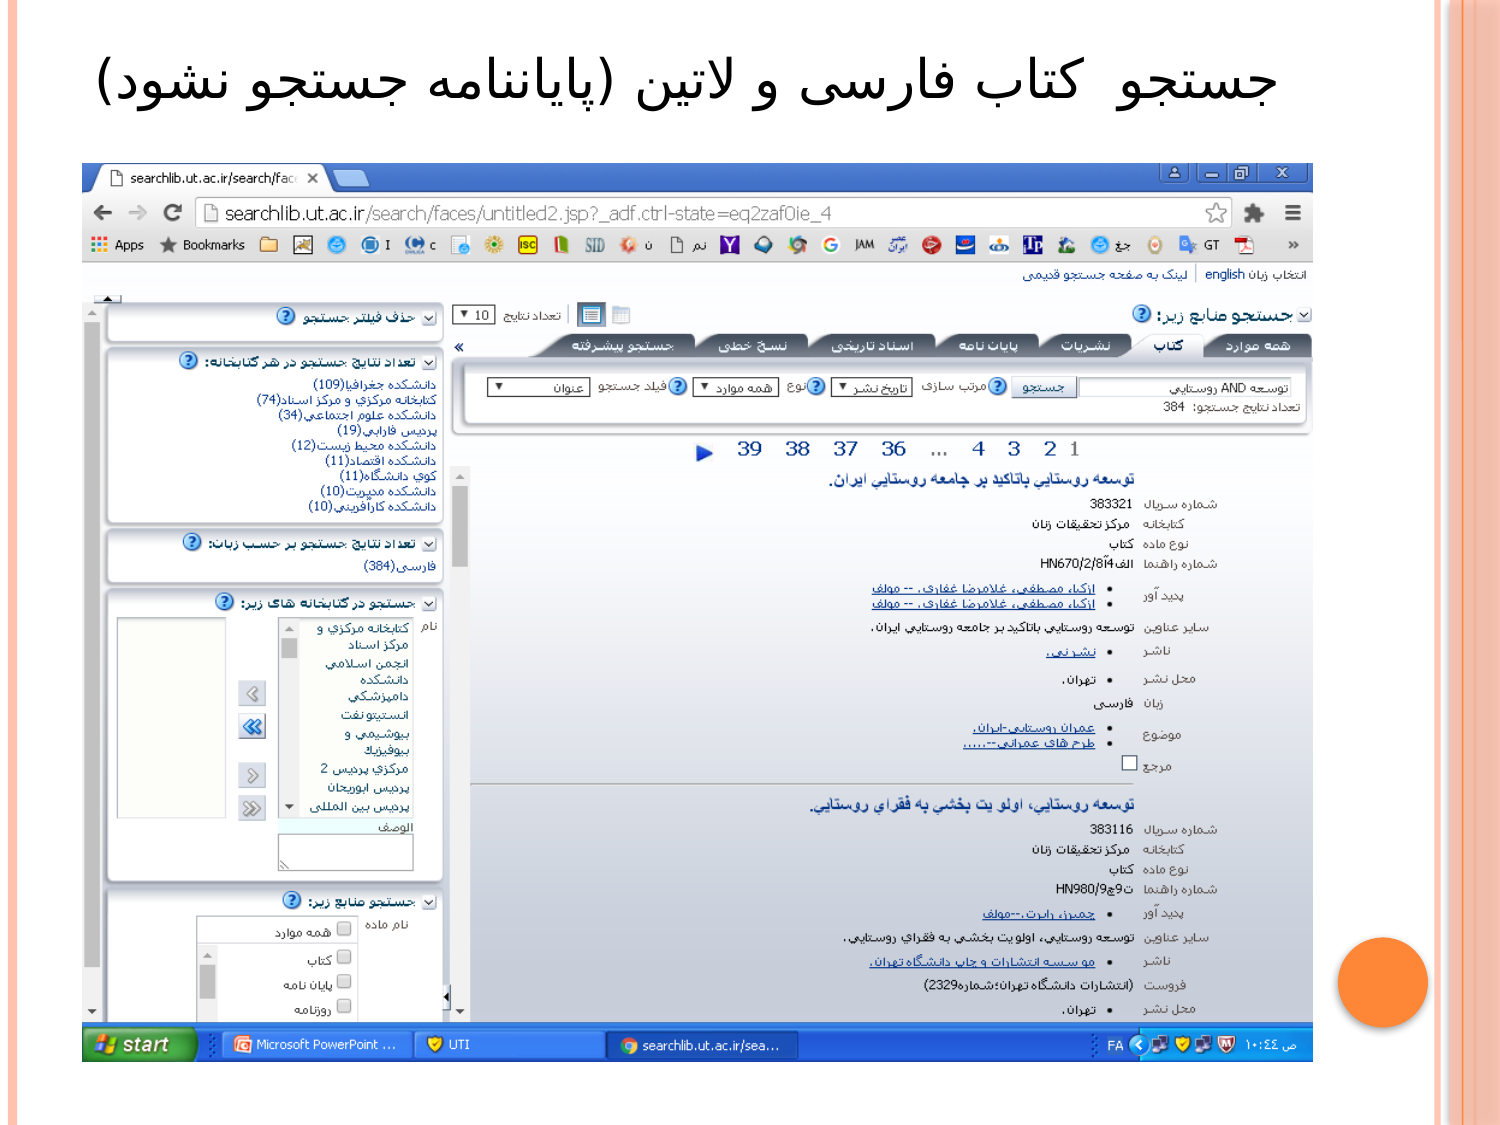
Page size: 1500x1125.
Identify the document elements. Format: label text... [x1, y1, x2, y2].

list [81, 163, 1313, 1063]
title جستجو کتاب فارسی و لاتین (پایاننامه جستجو نشود) [75, 35, 1300, 118]
